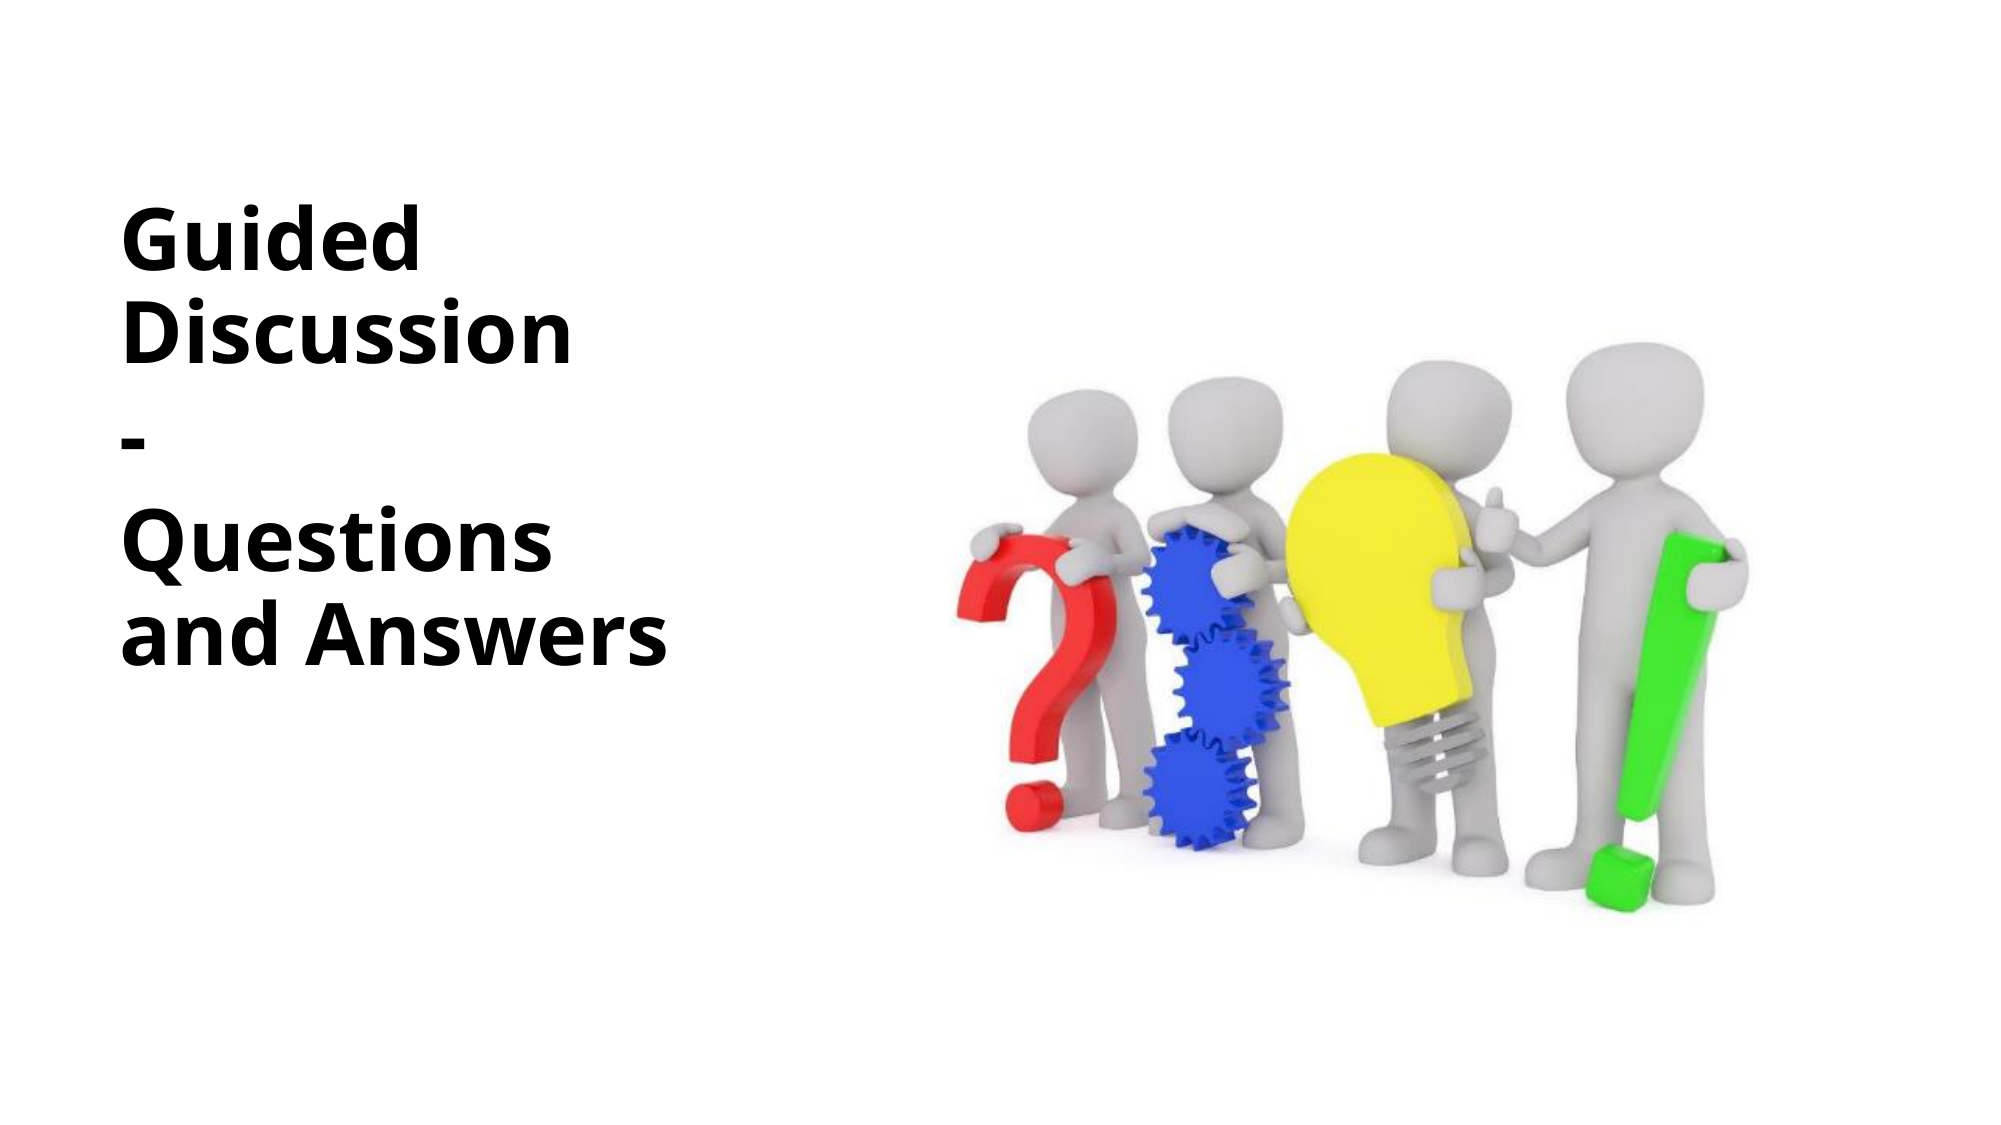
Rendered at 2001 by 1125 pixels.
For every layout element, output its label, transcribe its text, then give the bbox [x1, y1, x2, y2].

text_box Guided Discussion - Questions and Answers [104, 104, 691, 691]
picture [899, 104, 1811, 1016]
